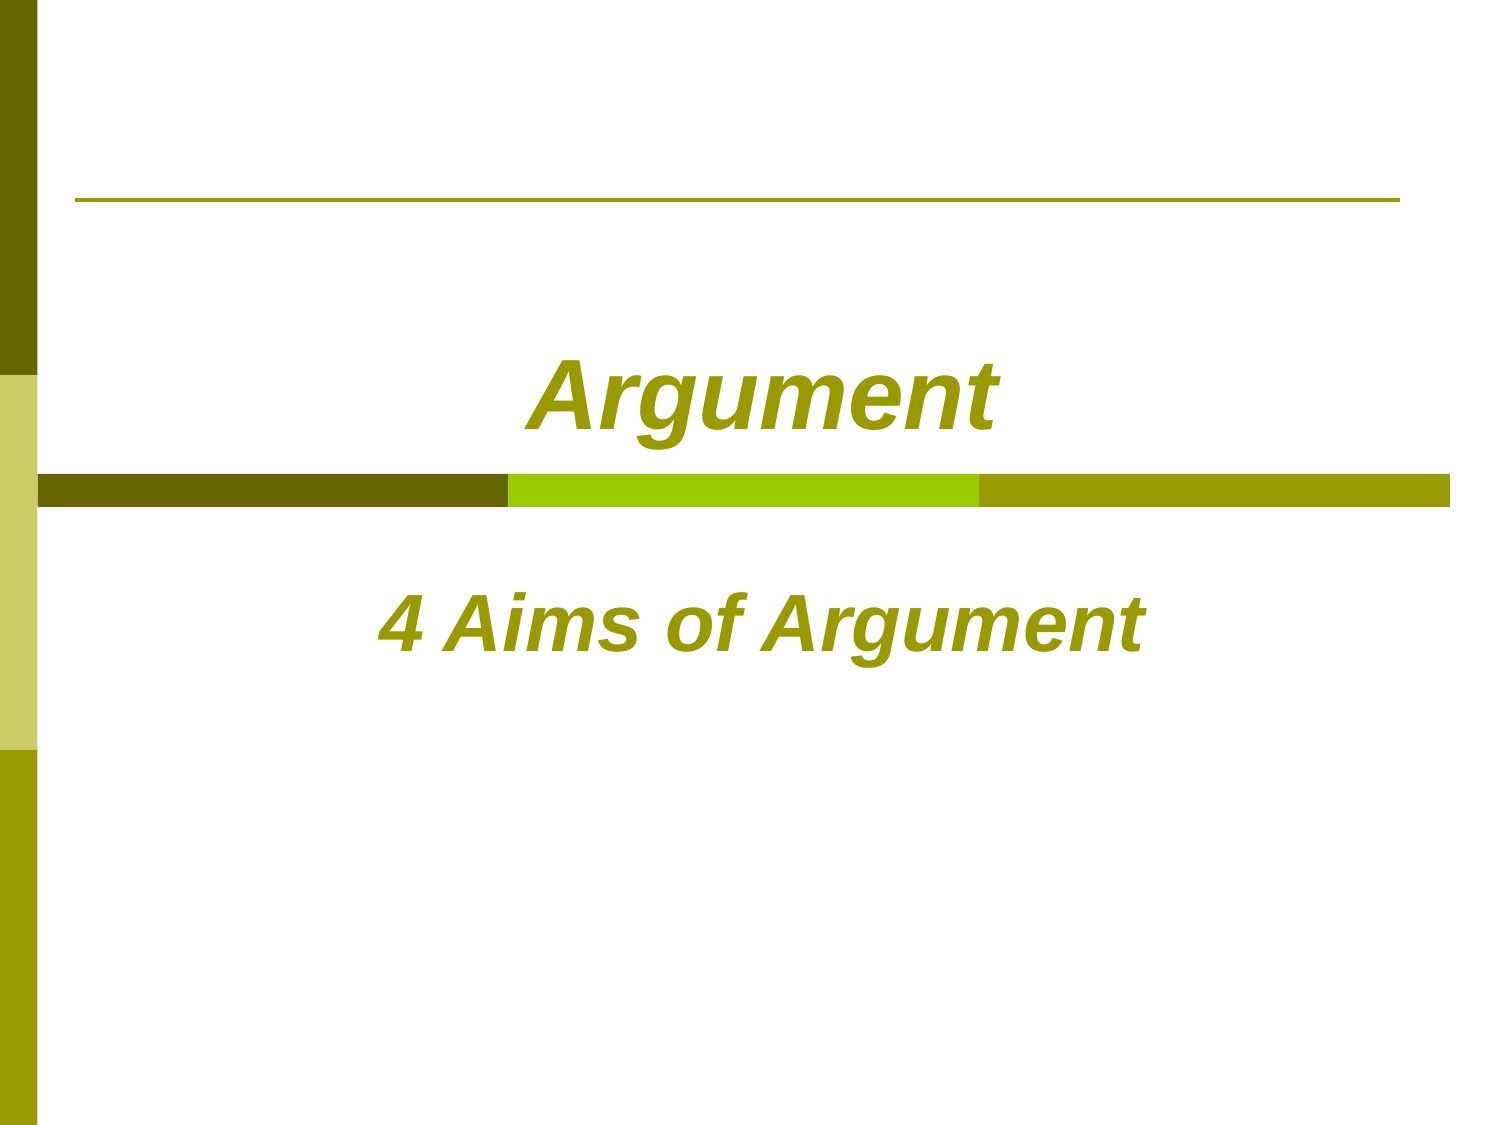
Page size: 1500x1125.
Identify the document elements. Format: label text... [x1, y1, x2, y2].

title Argument 4 Aims of Argument [324, 487, 1200, 675]
